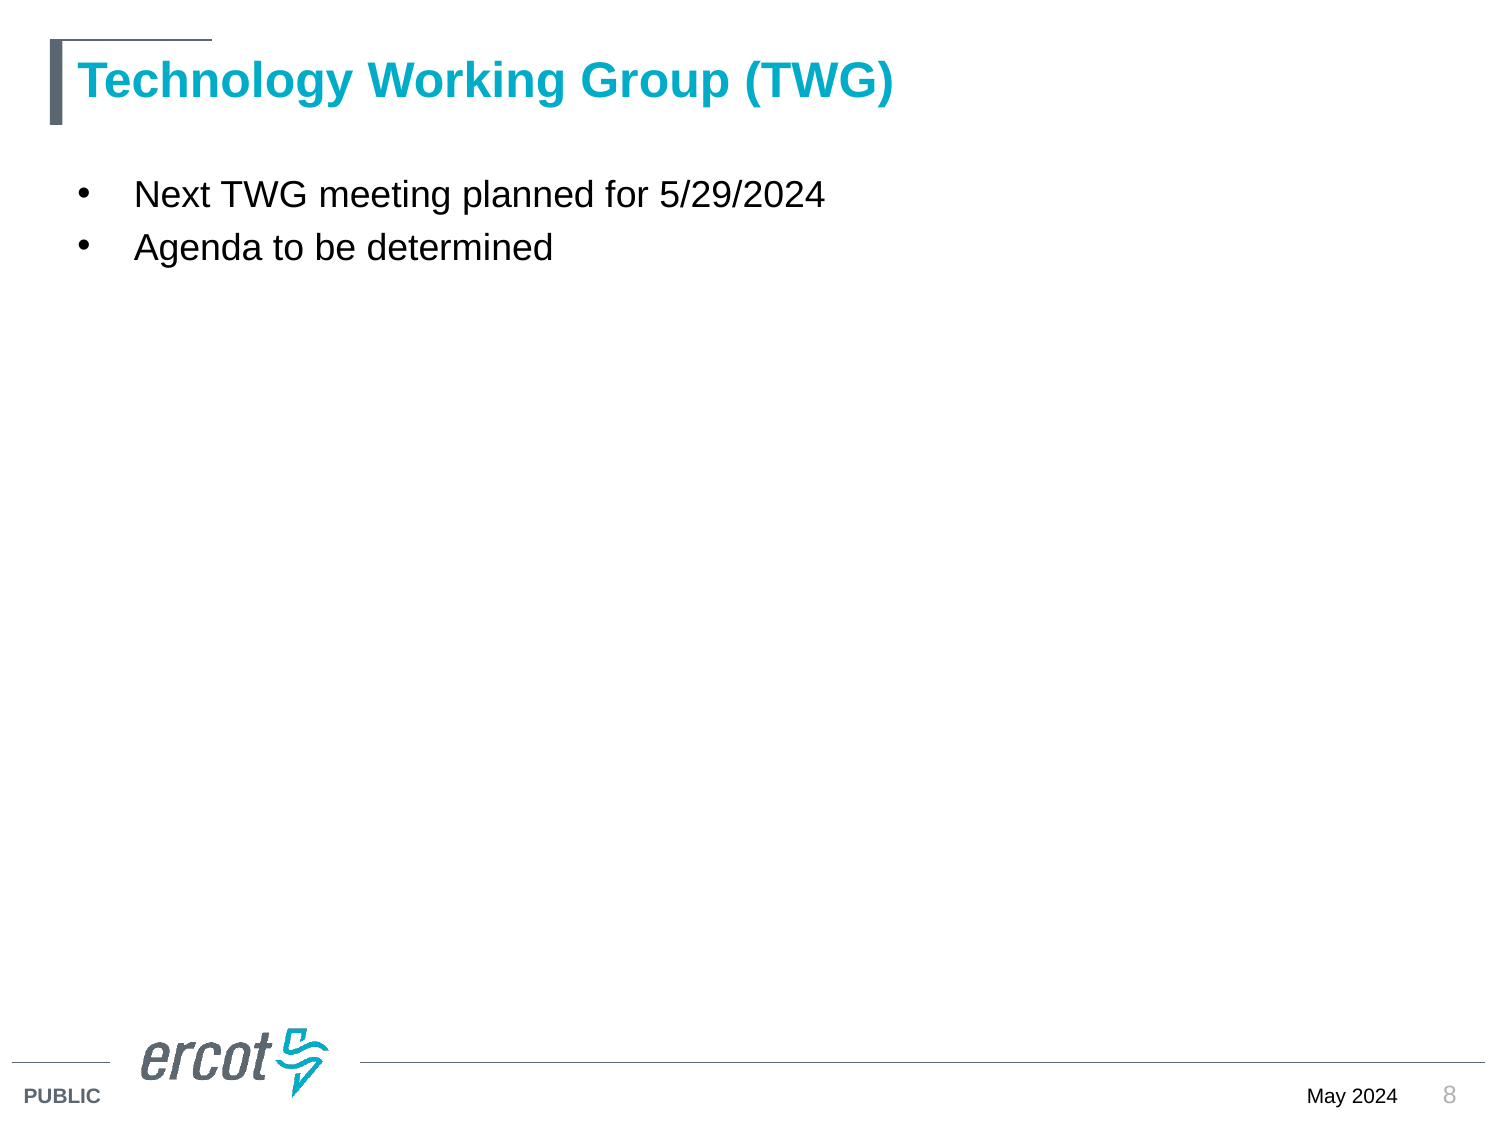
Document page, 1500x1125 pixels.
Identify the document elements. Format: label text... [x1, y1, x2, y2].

title Technology Working Group (TWG) [62, 39, 1163, 125]
picture [137, 1024, 332, 1100]
text_box Next TWG meeting planned for 5/29/2024 Agenda to be determined [62, 162, 1225, 313]
slide_number 8 [1412, 1076, 1488, 1112]
